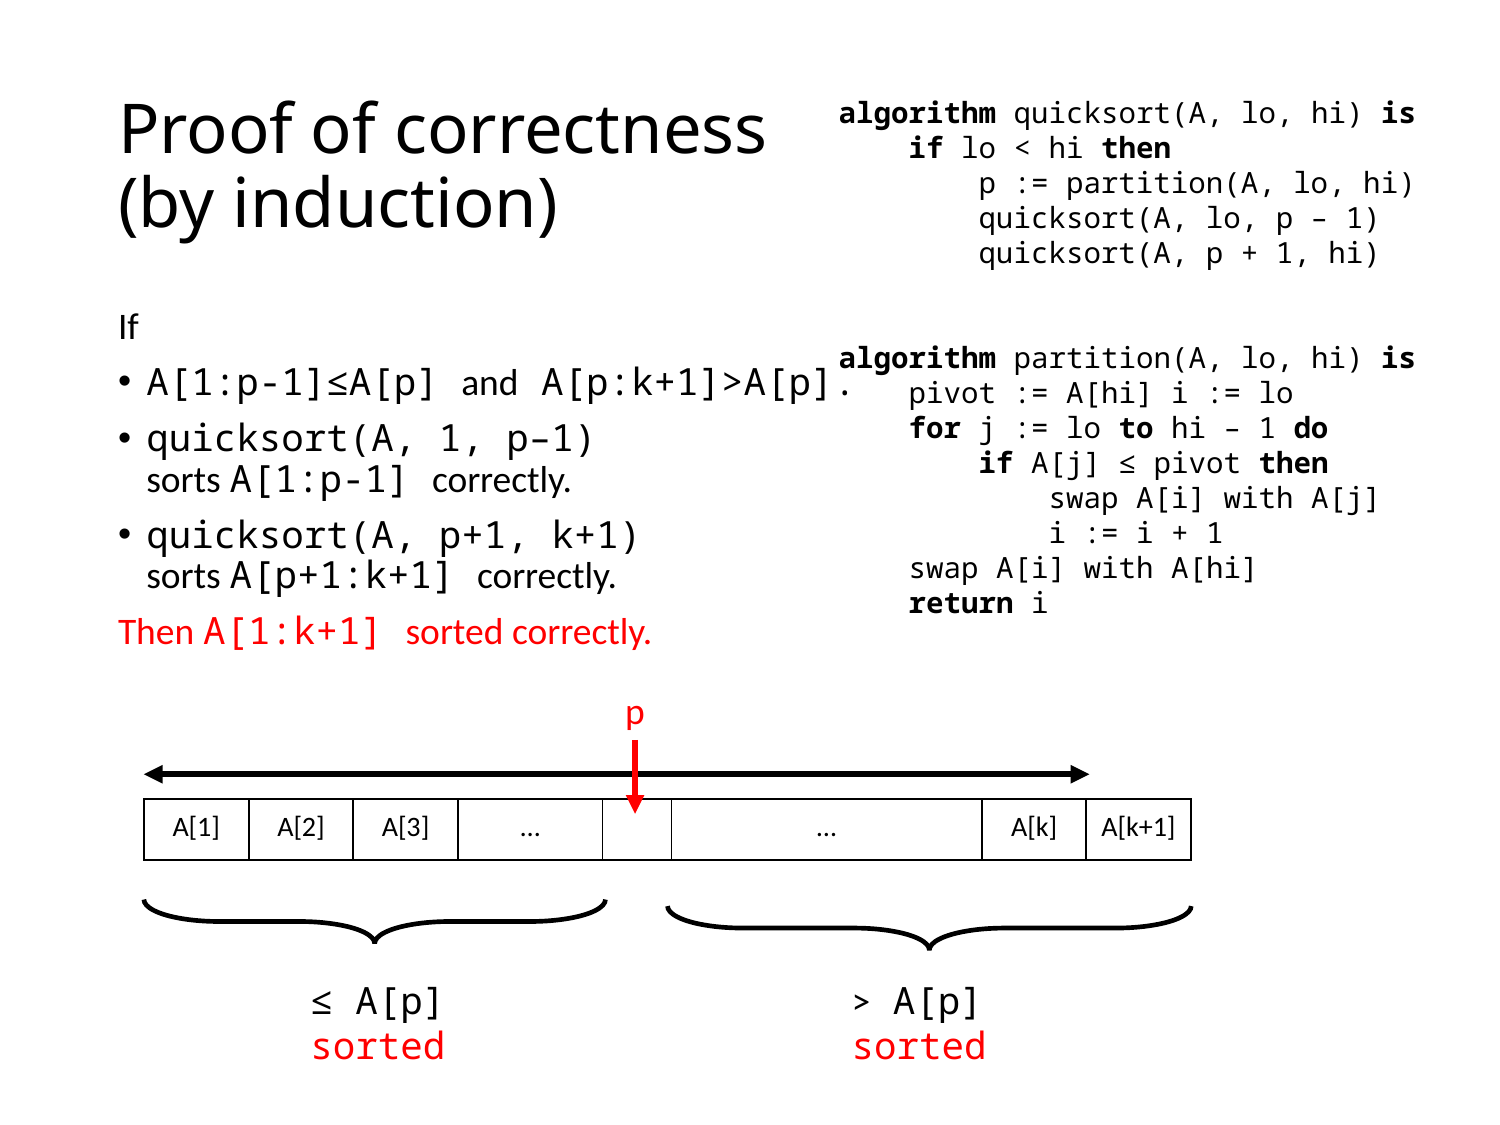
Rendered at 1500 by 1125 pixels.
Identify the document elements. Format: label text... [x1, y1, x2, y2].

list If A[1:p-1]≤A[p] and A[p:k+1]>A[p]. quicksort(A, 1, p–1) sorts A[1:p-1] correctly. quicksort(A, p+1, k+1) sorts A[p+1:k+1] correctly. Then A[1:k+1] sorted correctly. [103, 299, 1397, 1014]
text_box p [577, 679, 693, 740]
text_box [667, 905, 1192, 951]
title Proof of correctness (by induction) [103, 59, 1397, 278]
table_header A[k+1] [1087, 800, 1190, 859]
table_header A[k] [983, 800, 1085, 859]
table_header A[3] [354, 800, 457, 859]
text_box [143, 899, 606, 944]
text_box algorithm quicksort(A, lo, hi) is if lo < hi then p := partition(A, lo, hi) quicksort(A, lo, p – 1) quicksort(A, p + 1, hi) algorithm partition(A, lo, hi) is pivot := A[hi] i := lo for j := lo to hi – 1 do if A[j] ≤ pivot then swap A[i] with A[j] i := i + 1 swap A[i] with A[hi] return i [823, 87, 1449, 667]
text_box > A[p] sorted [836, 970, 1024, 1075]
table_header [603, 800, 671, 859]
text_box ≤ A[p] sorted [295, 970, 483, 1075]
table_header A[2] [250, 800, 352, 859]
table_header A[1] [145, 800, 248, 859]
table_header … [672, 800, 981, 859]
table_header … [459, 800, 602, 859]
